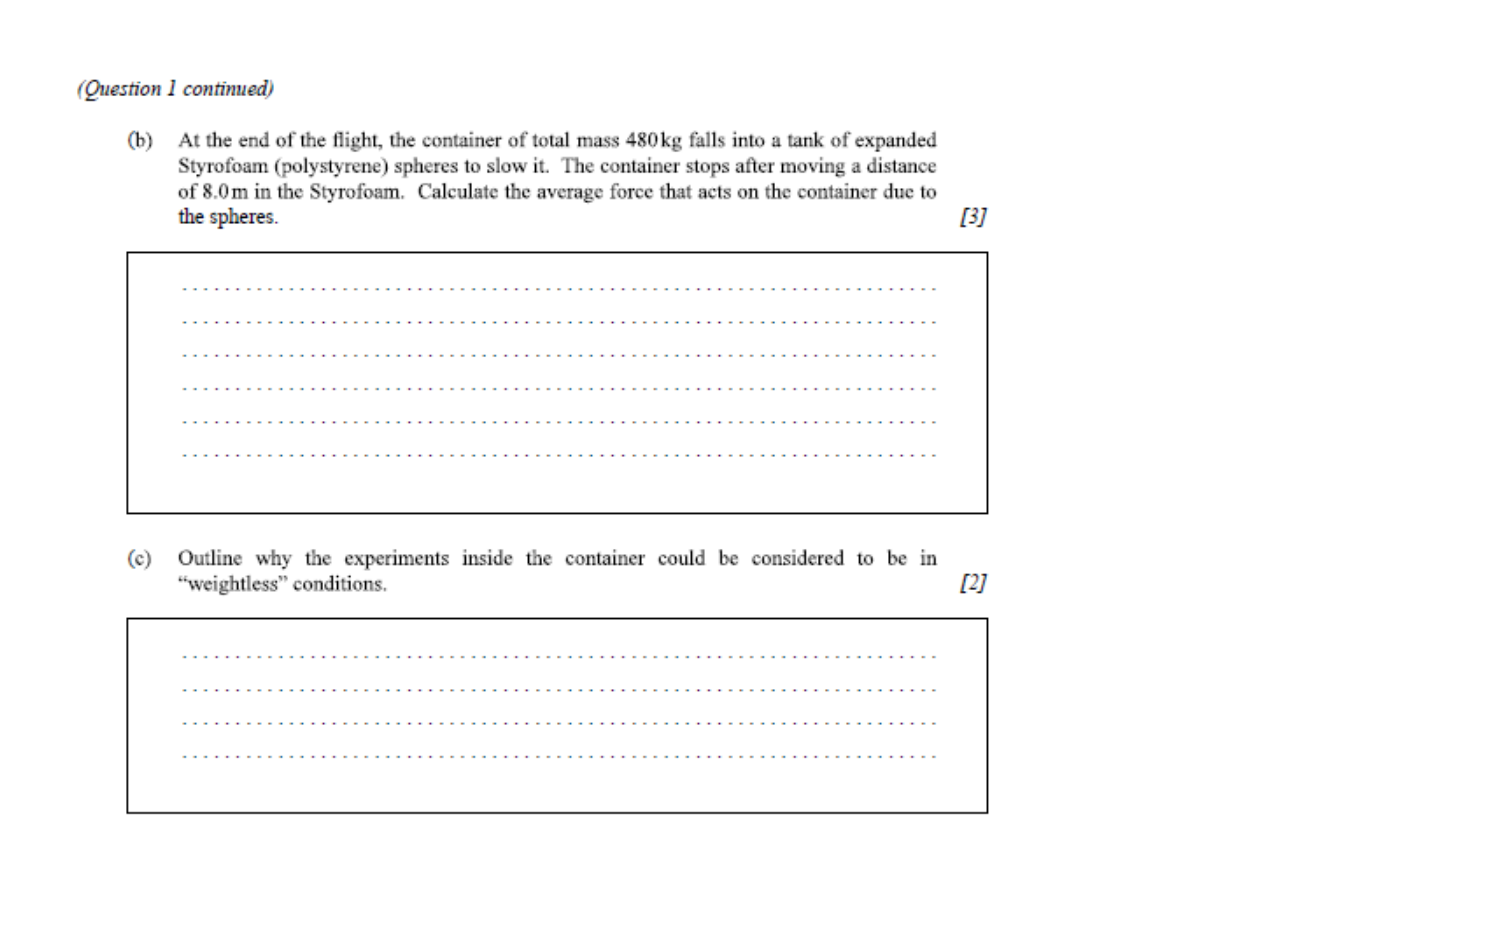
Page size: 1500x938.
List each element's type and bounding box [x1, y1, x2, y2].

picture [62, 68, 1022, 844]
